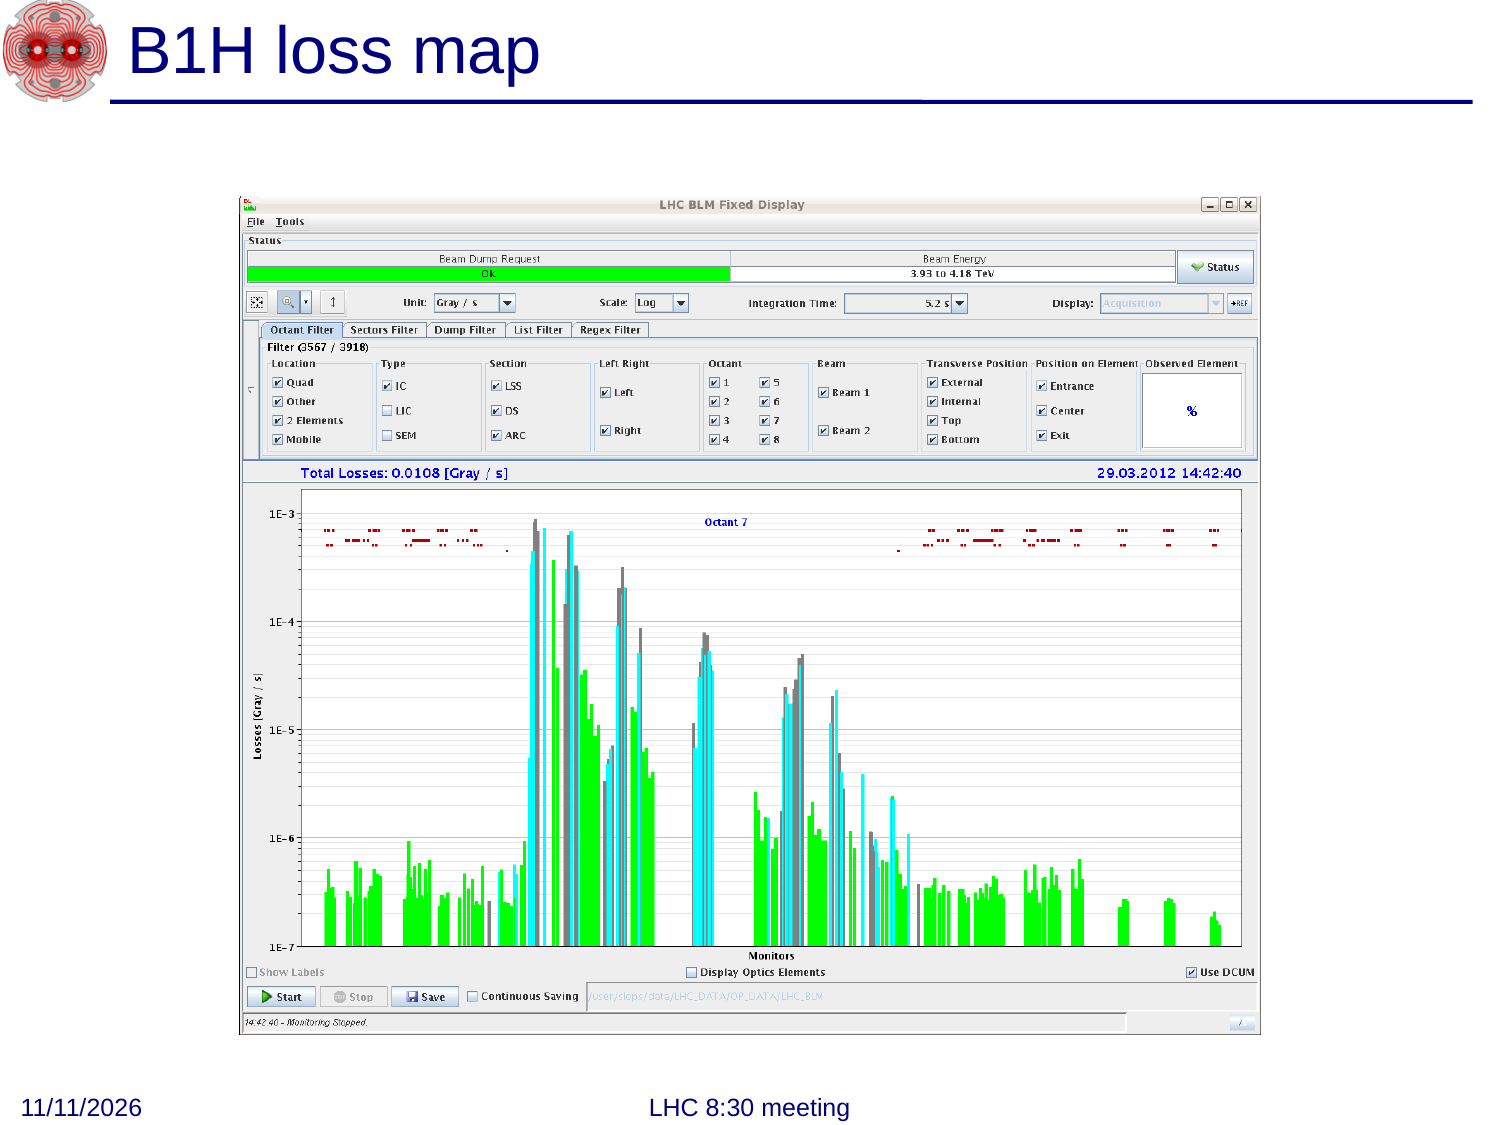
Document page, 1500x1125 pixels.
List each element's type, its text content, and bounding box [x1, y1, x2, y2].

footer LHC 8:30 meeting [512, 1087, 988, 1125]
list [239, 196, 1261, 1036]
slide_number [5, 1085, 356, 1125]
picture [0, 0, 108, 103]
title B1H loss map [111, 3, 1463, 91]
